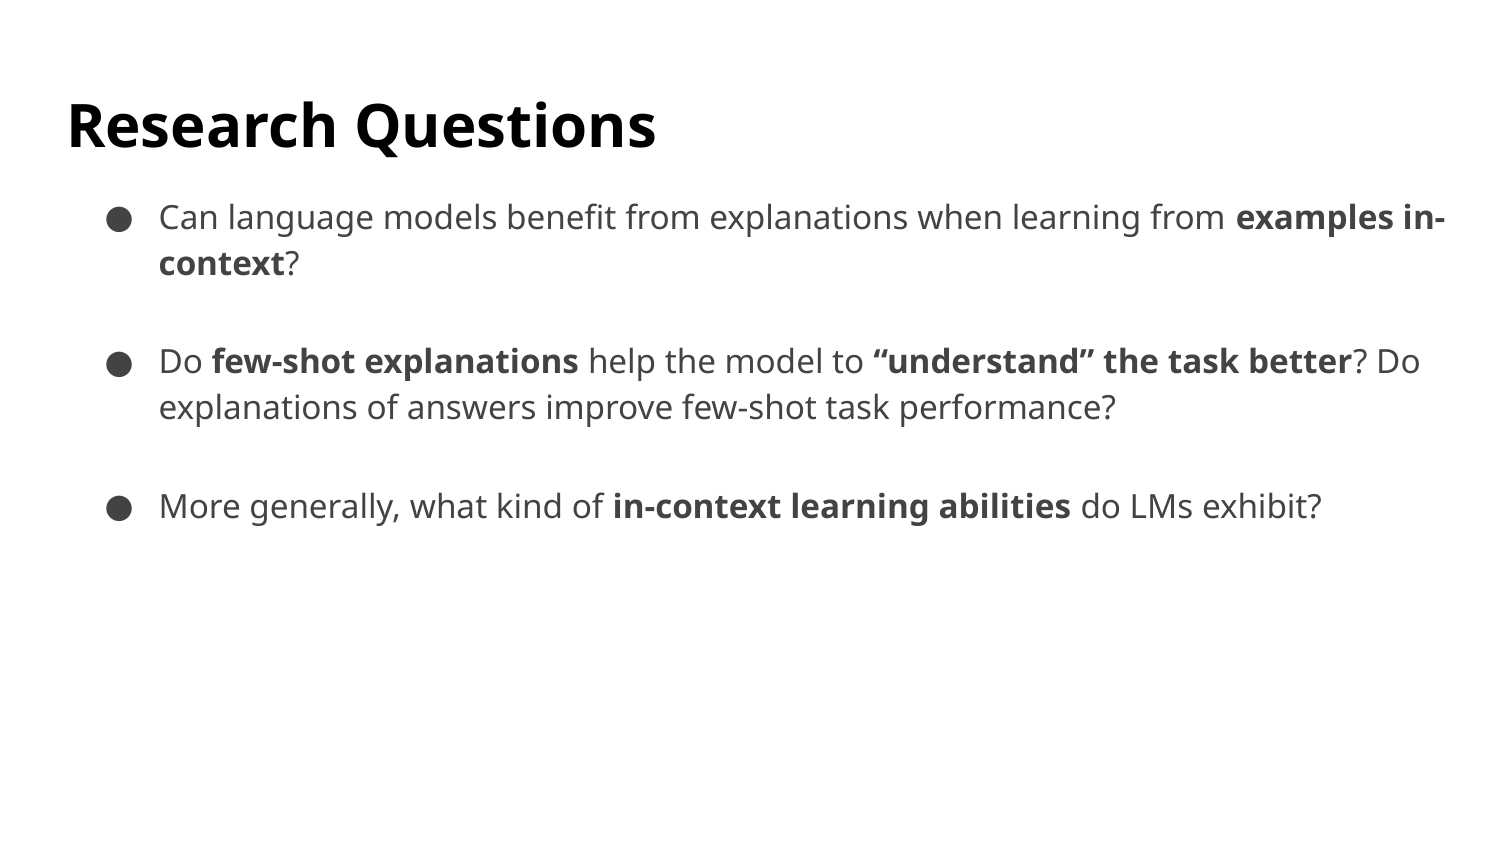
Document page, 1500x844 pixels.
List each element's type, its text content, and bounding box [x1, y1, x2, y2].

list Can language models benefit from explanations when learning from examples in-context? Do few-shot explanations help the model to “understand” the task better? Do explanations of answers improve few-shot task performance? More generally, what kind of in-context learning abilities do LMs exhibit? [68, 175, 1467, 712]
title Research Questions [51, 72, 1449, 176]
